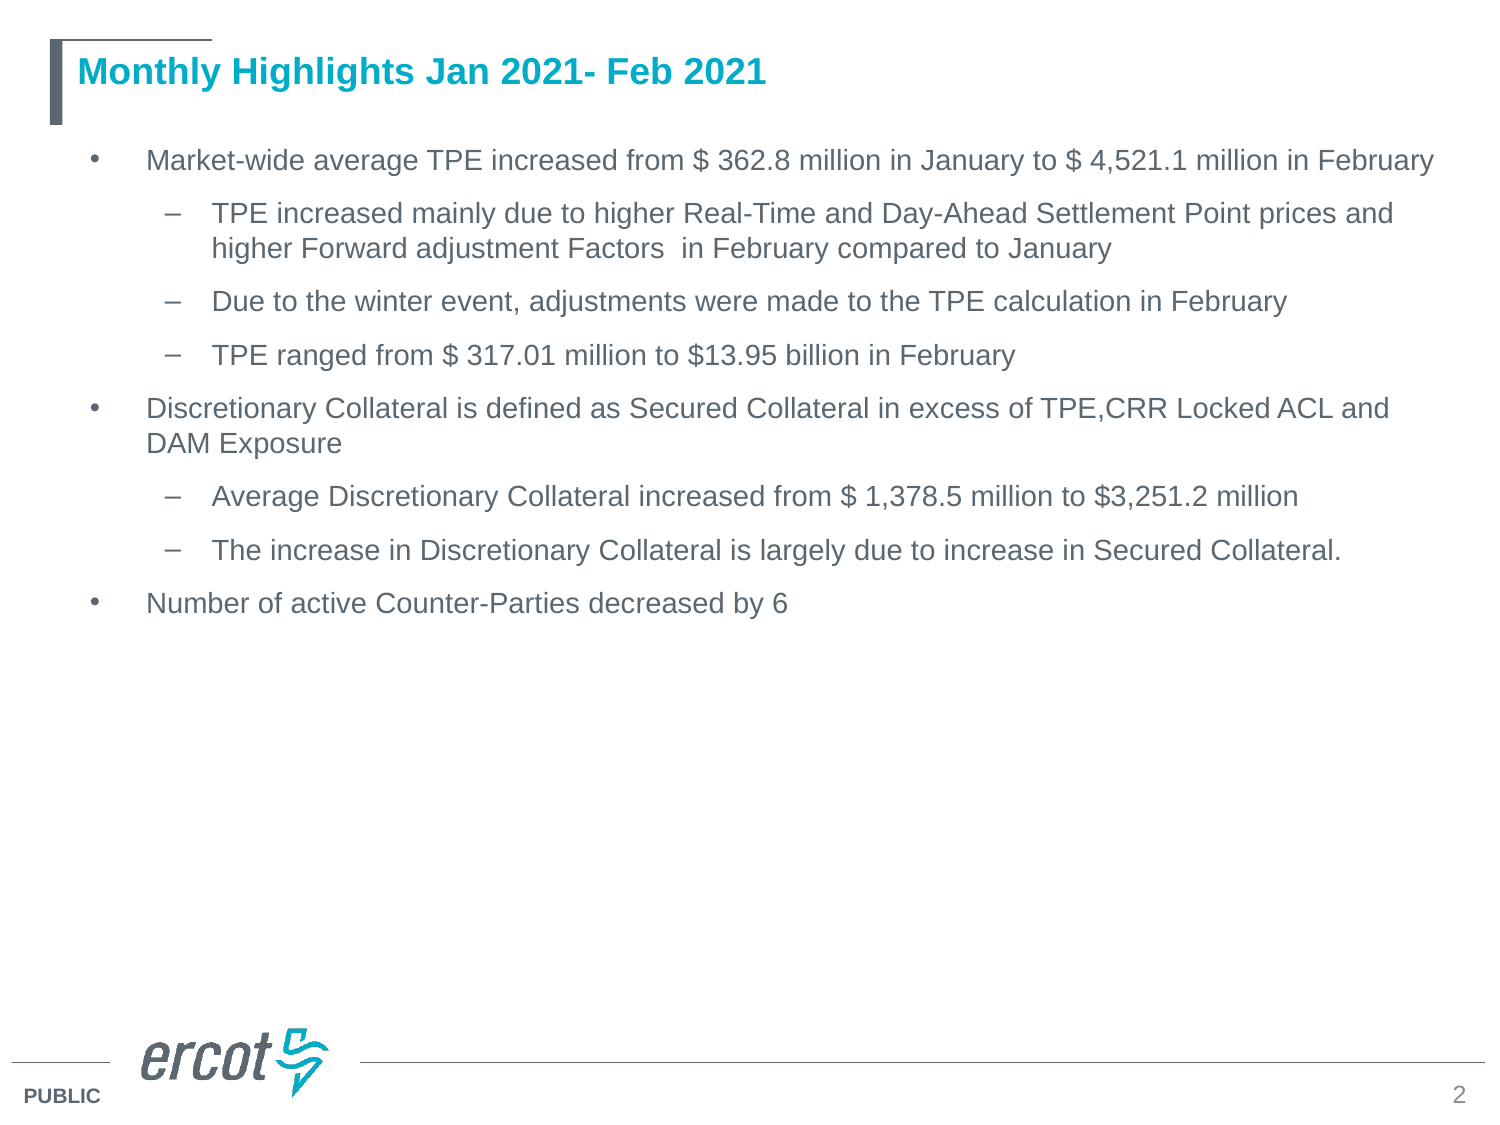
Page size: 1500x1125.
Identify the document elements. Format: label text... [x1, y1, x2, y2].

picture [137, 1024, 332, 1100]
title Monthly Highlights Jan 2021- Feb 2021 [62, 39, 1450, 228]
slide_number 2 [1437, 1076, 1475, 1112]
list Market-wide average TPE increased from $ 362.8 million in January to $ 4,521.1 million in February TPE increased mainly due to higher Real-Time and Day-Ahead Settlement Point prices and higher Forward adjustment Factors in February compared to January Due to the winter event, adjustments were made to the TPE calculation in February TPE ranged from $ 317.01 million to $13.95 billion in February Discretionary Collateral is defined as Secured Collateral in excess of TPE,CRR Locked ACL and DAM Exposure Average Discretionary Collateral increased from $ 1,378.5 million to $3,251.2 million The increase in Discretionary Collateral is largely due to increase in Secured Collateral. Number of active Counter-Parties decreased by 6 [75, 133, 1475, 984]
